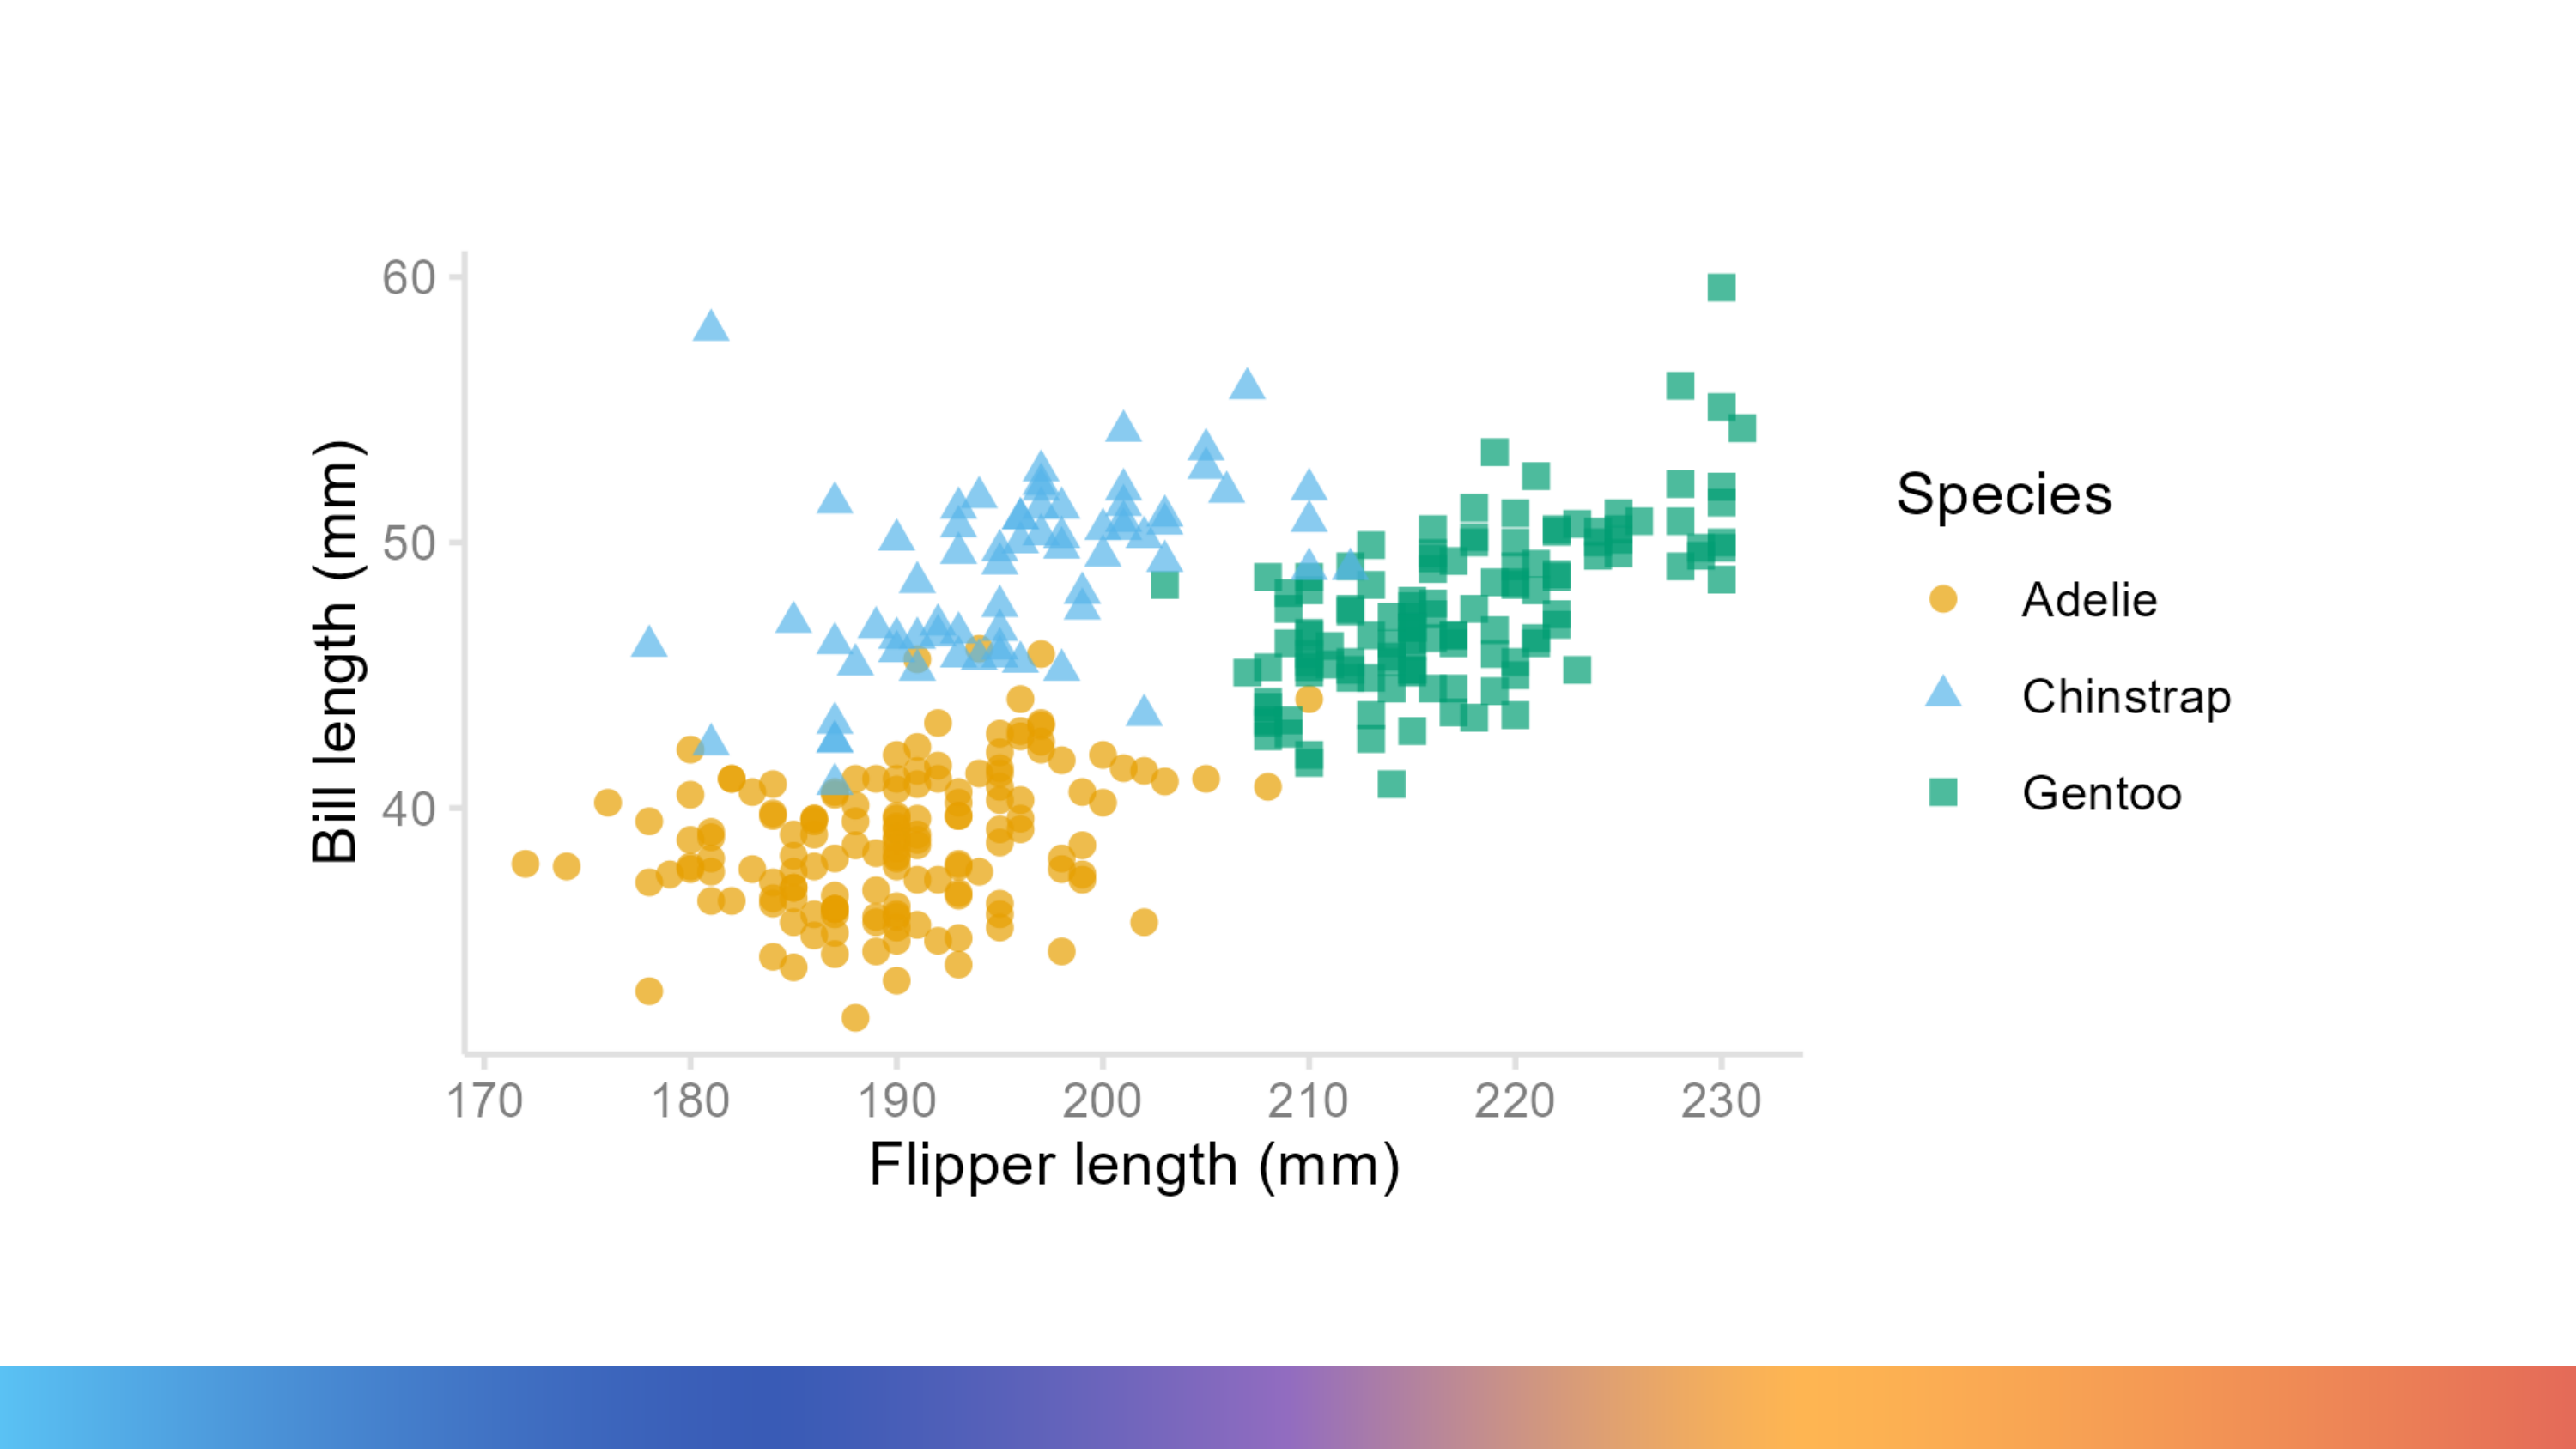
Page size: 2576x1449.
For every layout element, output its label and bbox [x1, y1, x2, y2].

picture [281, 221, 2295, 1228]
picture [0, 1366, 2576, 1449]
